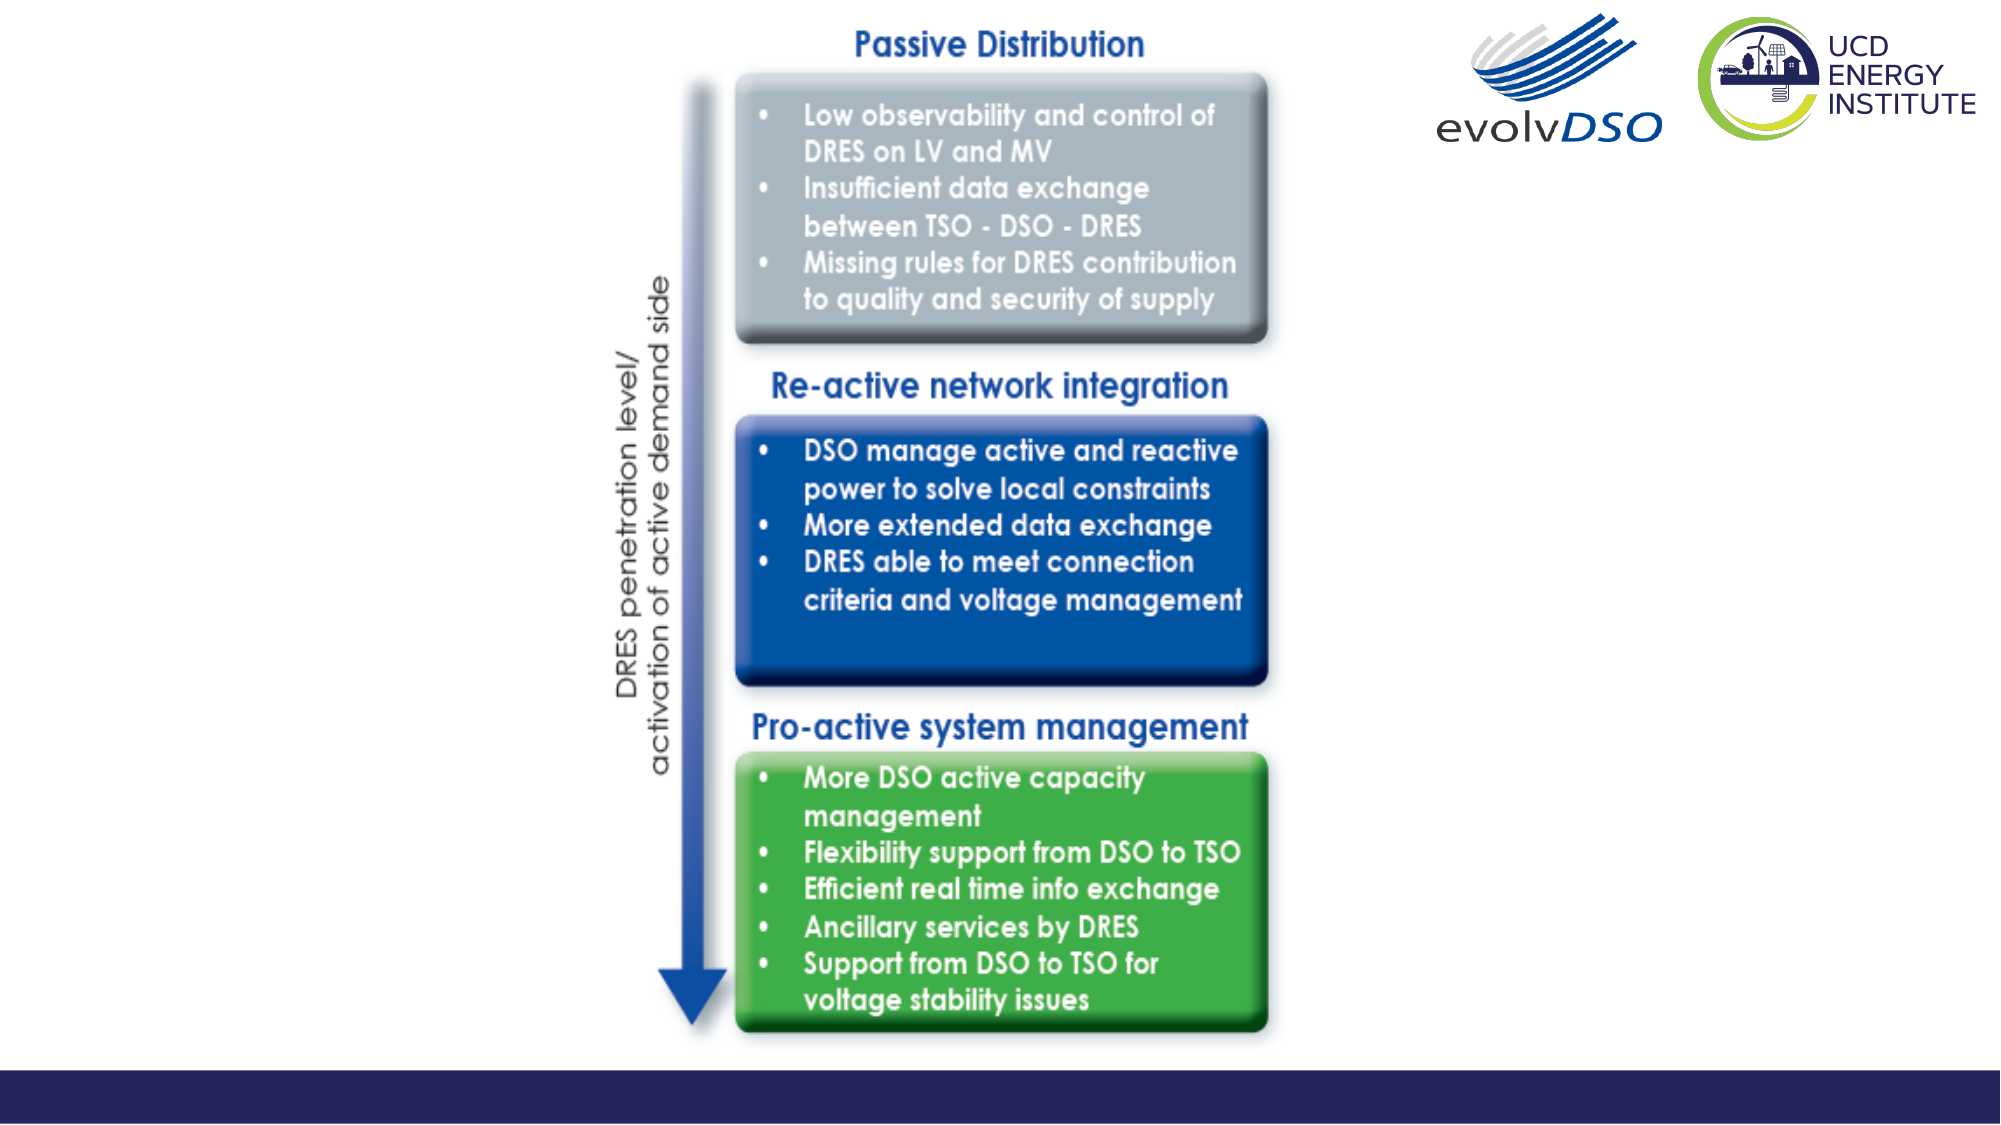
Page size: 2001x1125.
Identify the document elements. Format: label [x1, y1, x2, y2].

picture [1691, 11, 1982, 147]
picture [610, 19, 1296, 1049]
picture [1437, 13, 1662, 143]
